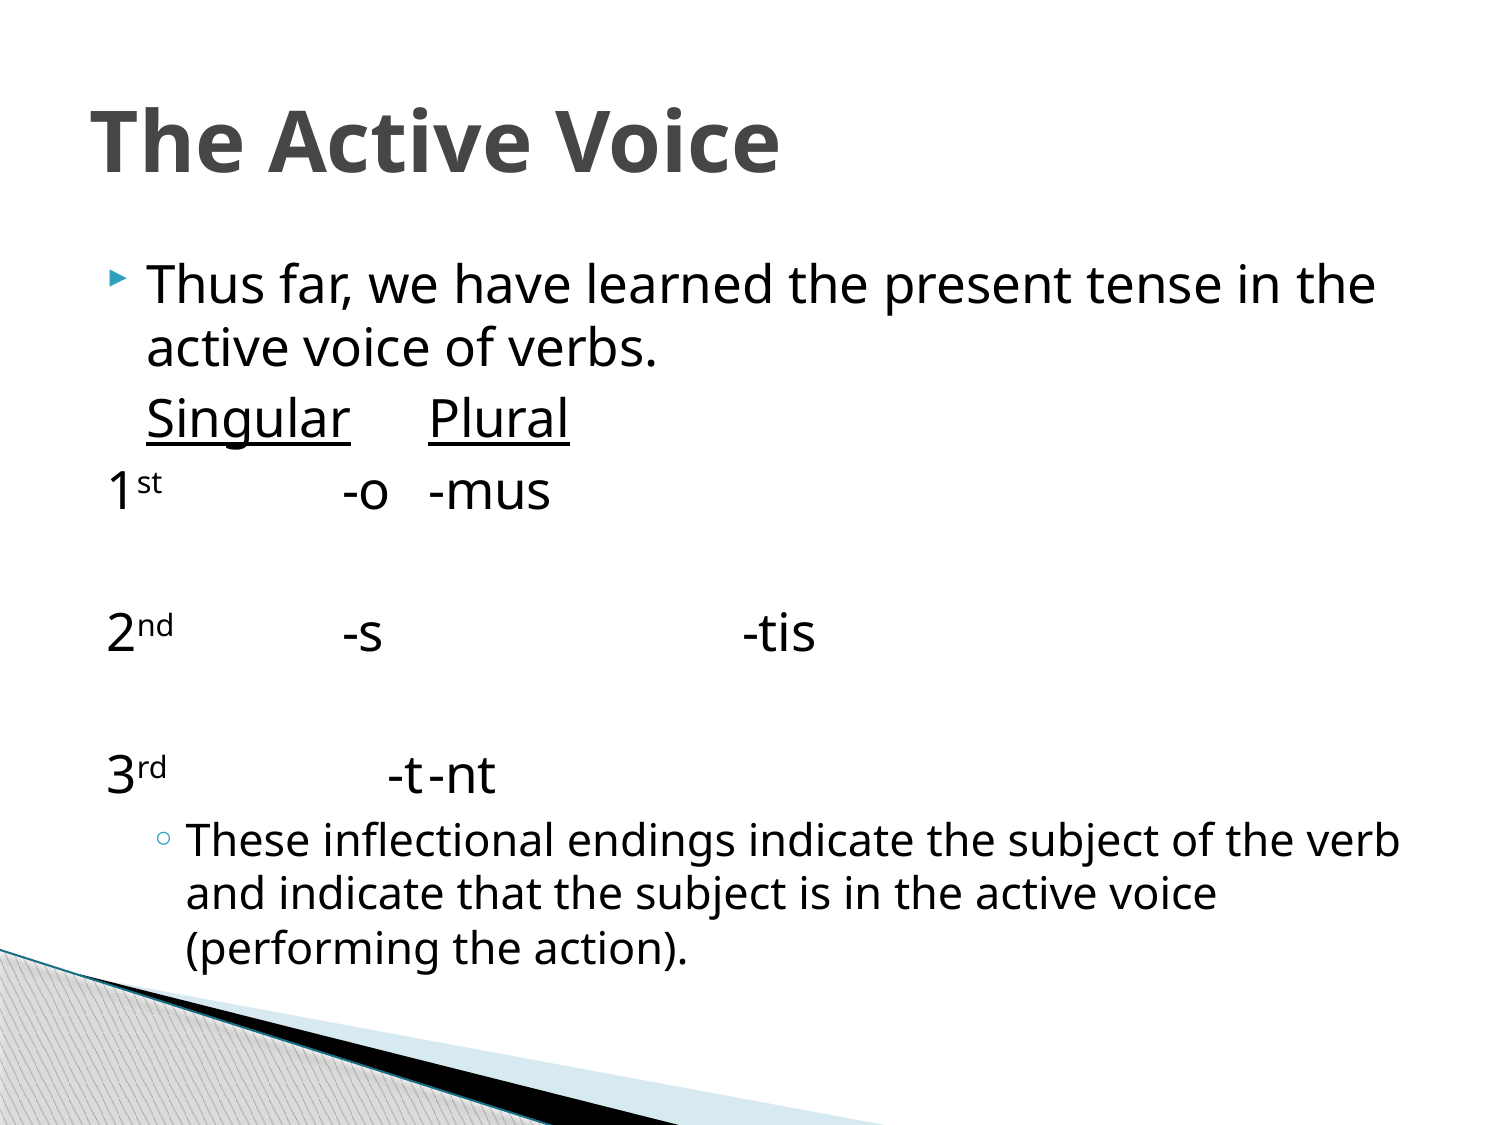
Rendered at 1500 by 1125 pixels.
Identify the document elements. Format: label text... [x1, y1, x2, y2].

list Thus far, we have learned the present tense in the active voice of verbs. Singular Plural 1st -o -mus 2nd -s -tis 3rd -t -nt These inflectional endings indicate the subject of the verb and indicate that the subject is in the active voice (performing the action). [75, 243, 1425, 986]
title The Active Voice [75, 45, 1425, 233]
